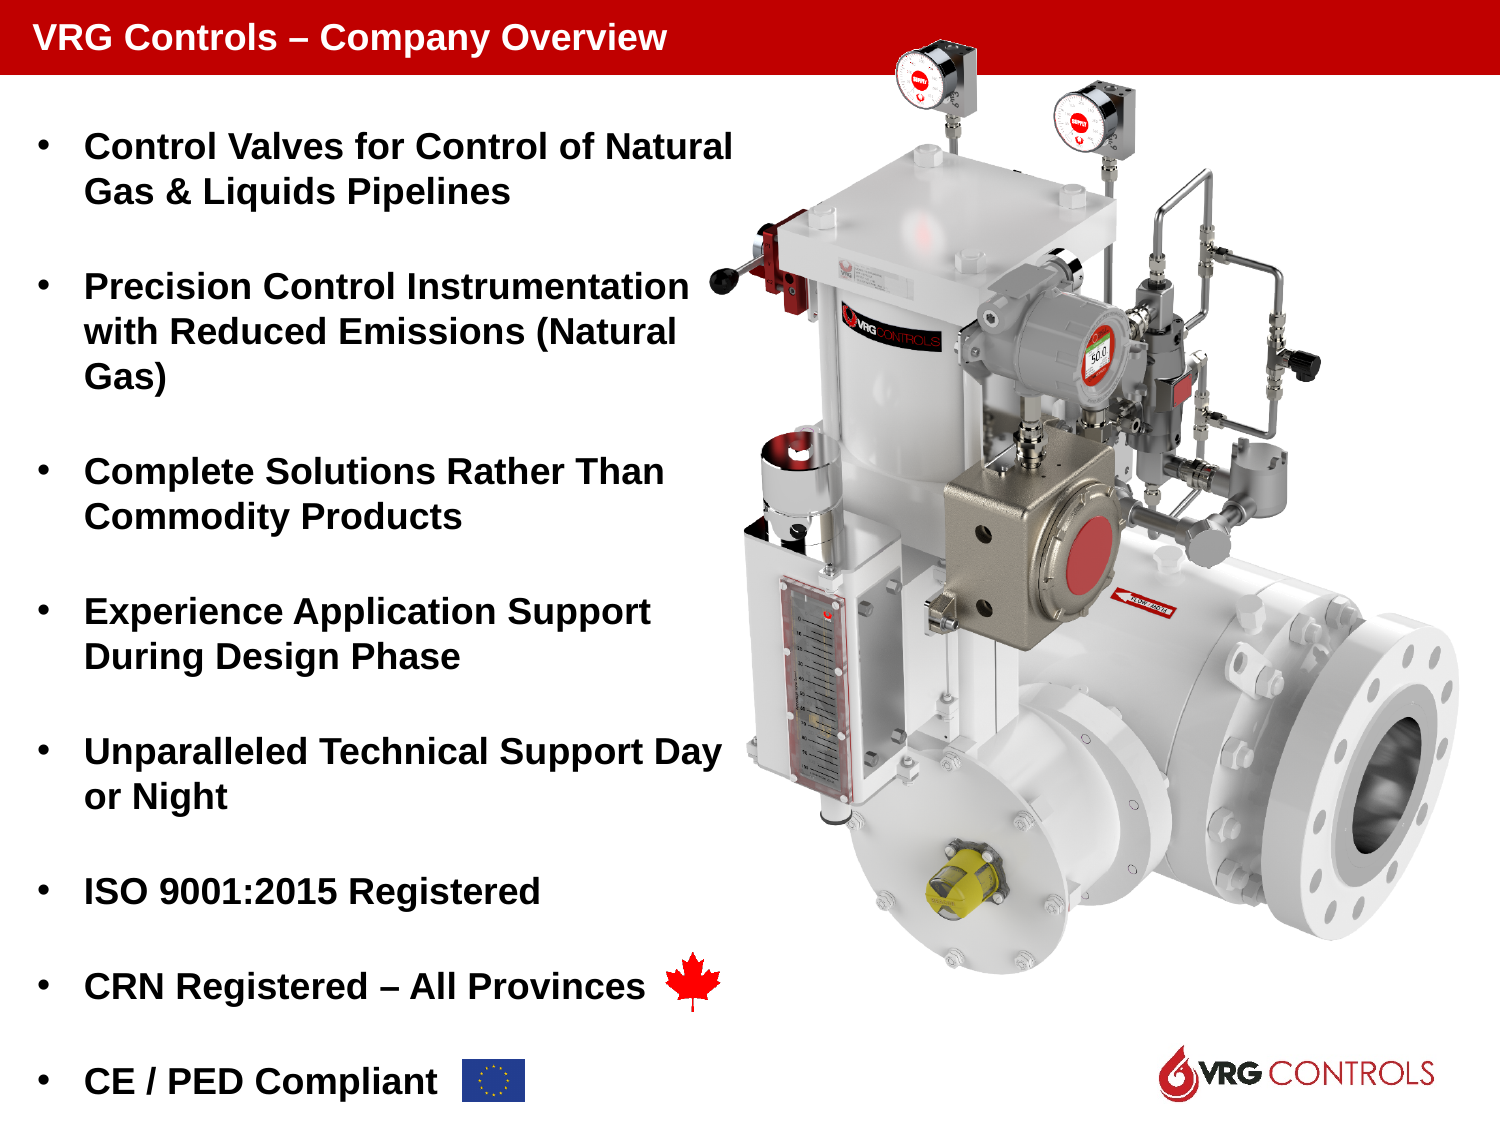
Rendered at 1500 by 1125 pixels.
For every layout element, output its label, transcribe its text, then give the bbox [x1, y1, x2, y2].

text_box VRG Controls – Company Overview [17, 5, 1468, 66]
text_box Control Valves for Control of Natural Gas & Liquids Pipelines Precision Control Instrumentation with Reduced Emissions (Natural Gas) Complete Solutions Rather Than Commodity Products Experience Application Support During Design Phase Unparalleled Technical Support Day or Night ISO 9001:2015 Registered CRN Registered – All Provinces CE / PED Compliant [22, 114, 762, 1110]
slide_number 2 [1131, 1055, 1482, 1116]
picture [462, 1059, 526, 1102]
picture [662, 34, 1479, 1012]
picture [1157, 1043, 1437, 1055]
